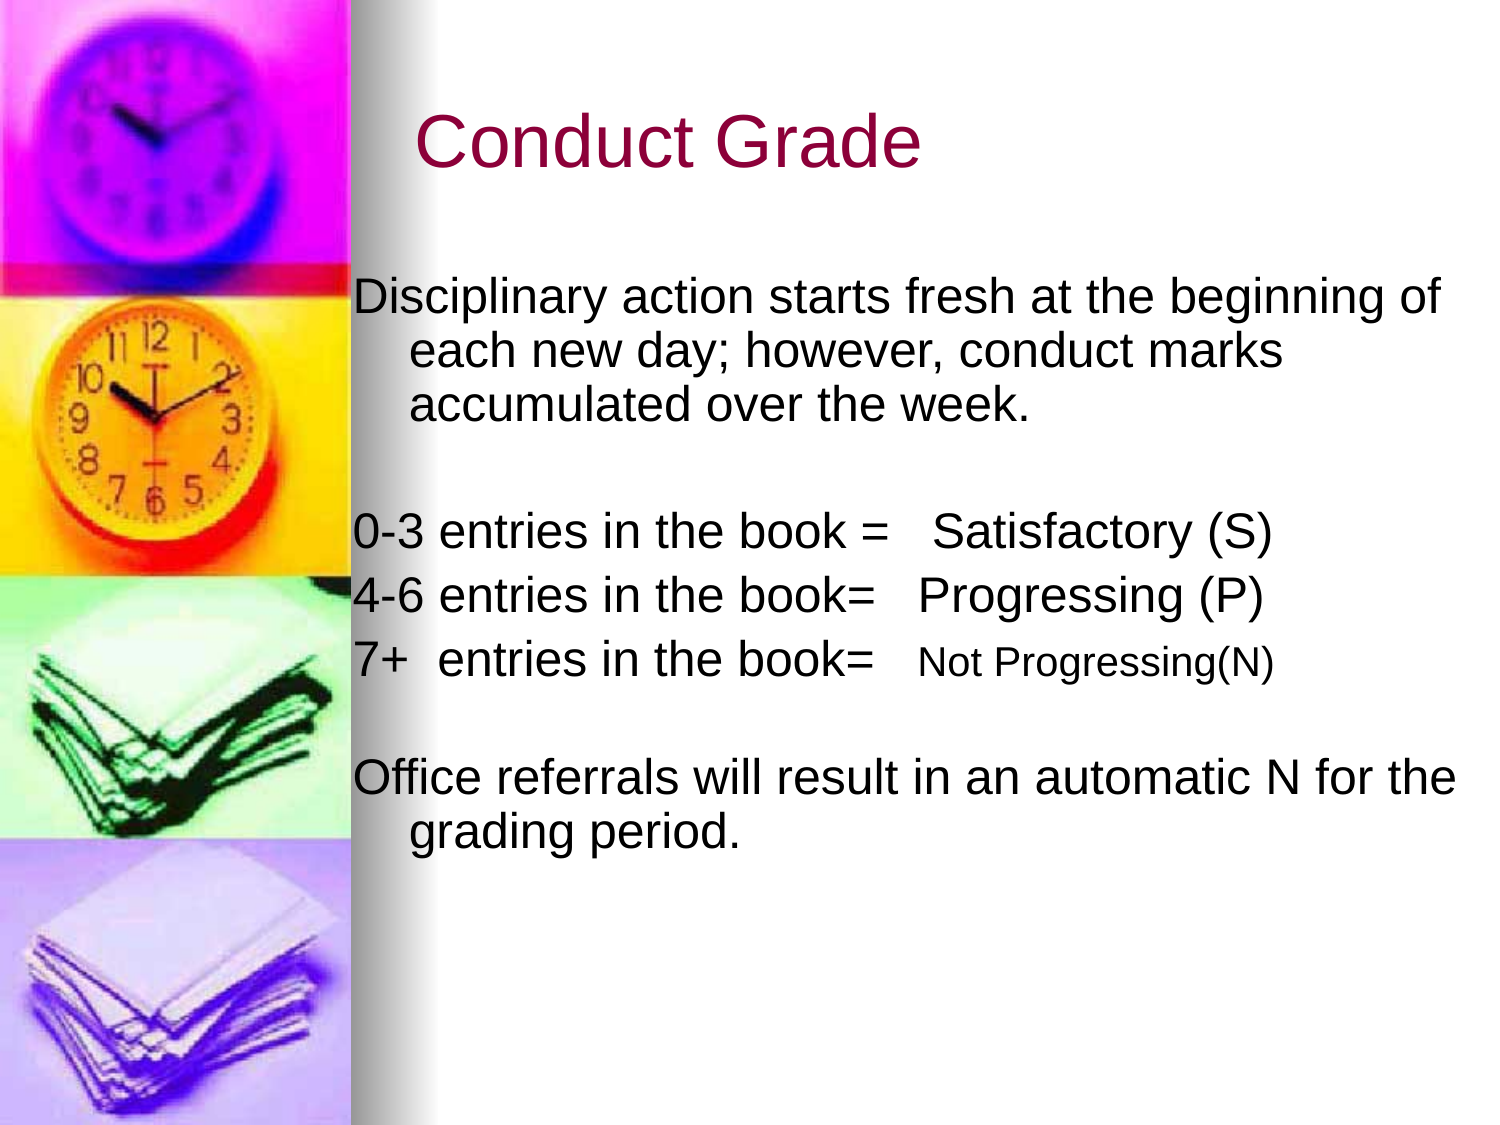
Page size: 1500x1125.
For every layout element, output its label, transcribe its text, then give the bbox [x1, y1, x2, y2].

title Conduct Grade [399, 37, 1451, 238]
picture [0, 0, 351, 1125]
list Disciplinary action starts fresh at the beginning of each new day; however, conduct marks accumulated over the week. 0-3 entries in the book = Satisfactory (S) 4-6 entries in the book= Progressing (P) 7+ entries in the book= Not Progressing(N) Office referrals will result in an automatic N for the grading period. [337, 262, 1500, 1001]
